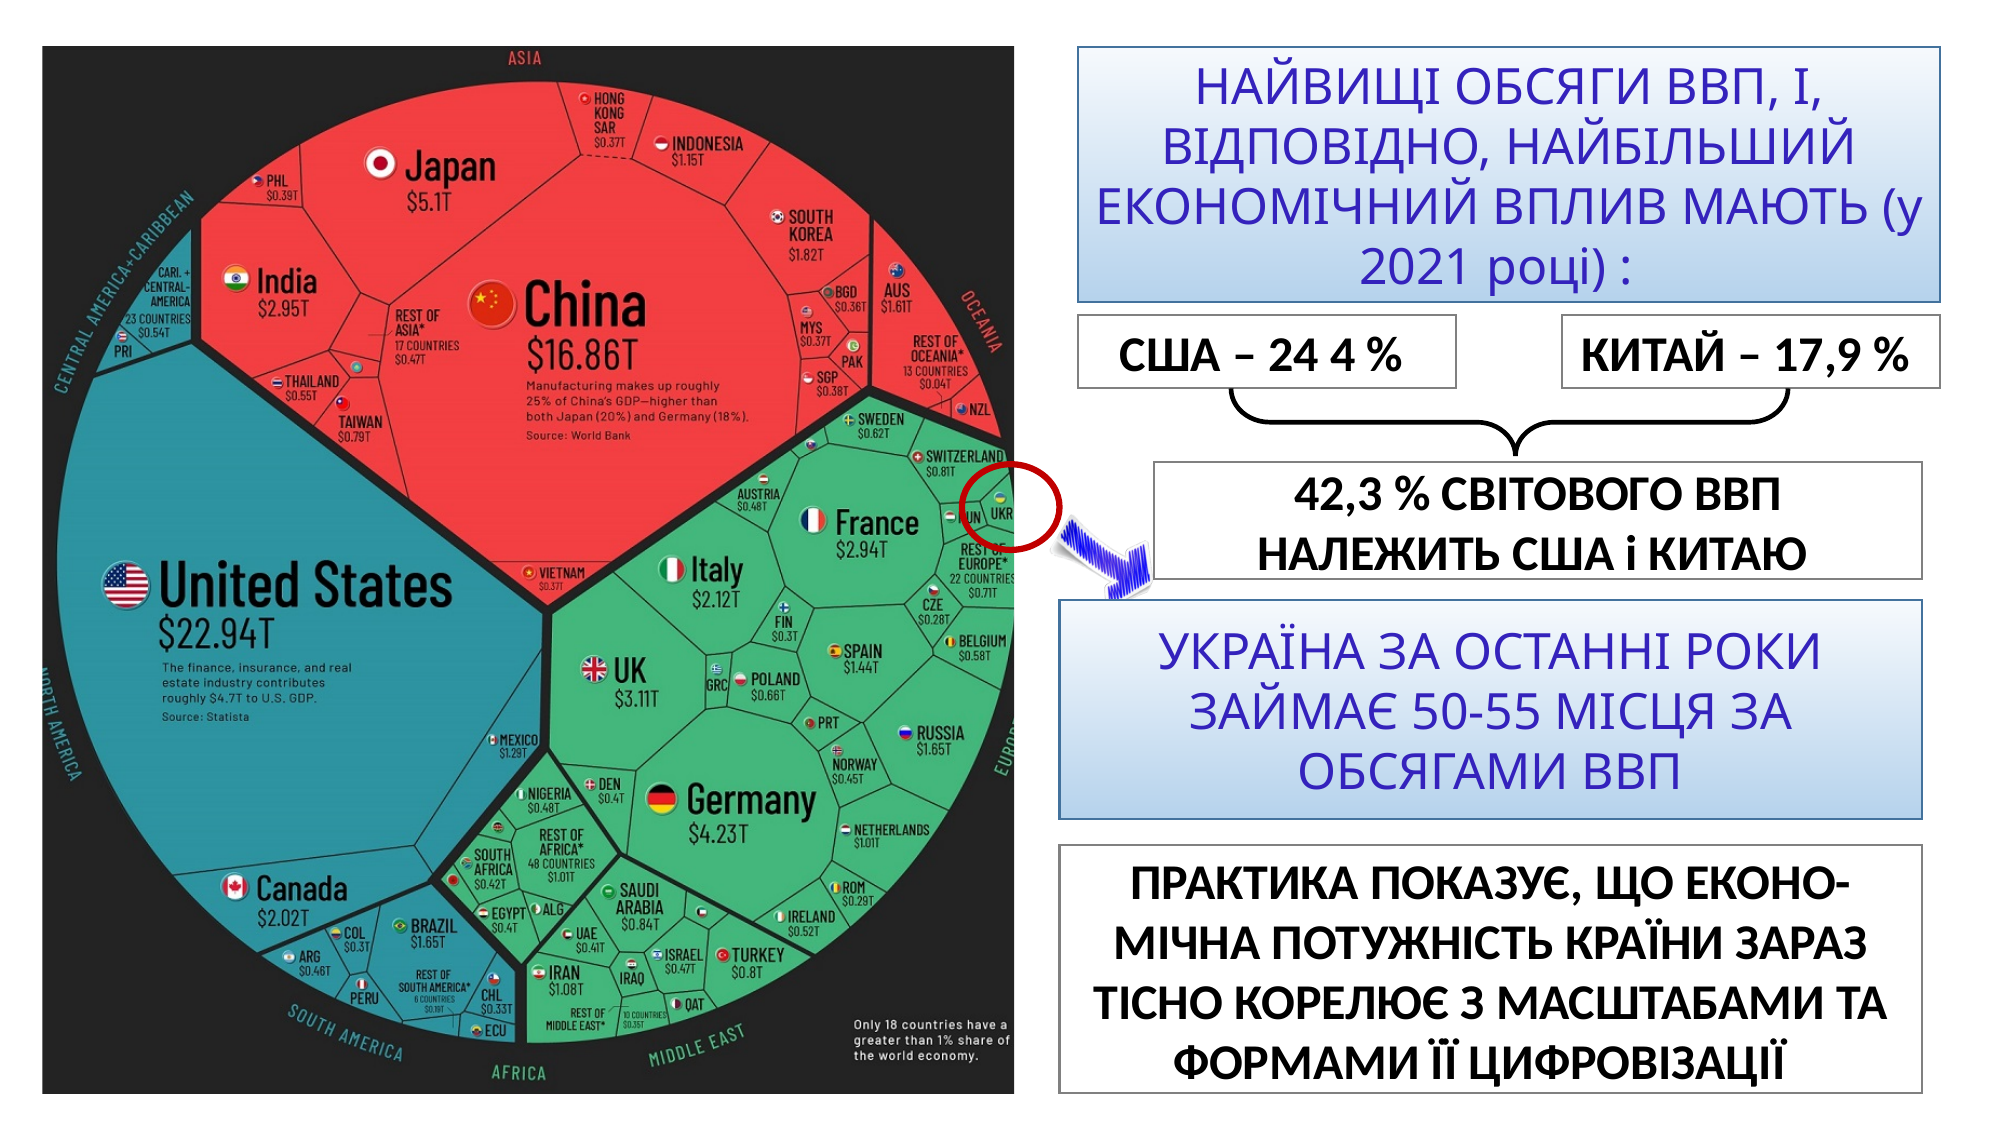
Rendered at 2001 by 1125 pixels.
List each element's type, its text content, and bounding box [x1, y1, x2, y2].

picture [42, 46, 1015, 1094]
text_box УКРАЇНА ЗА ОСТАННІ РОКИ ЗАЙМАЄ 50-55 МІСЦЯ ЗА ОБСЯГАМИ ВВП [1058, 599, 1923, 820]
text_box КИТАЙ – 17,9 % [1561, 314, 1941, 389]
text_box [1230, 388, 1789, 457]
text_box США – 24 4 % [1077, 314, 1457, 389]
text_box 42,3 % СВІТОВОГО ВВП НАЛЕЖИТЬ США і КИТАЮ [1153, 461, 1923, 580]
picture [1039, 501, 1158, 600]
text_box НАЙВИЩІ ОБСЯГИ ВВП, І, ВІДПОВІДНО, НАЙБІЛЬШИЙ ЕКОНОМІЧНИЙ ВПЛИВ МАЮТЬ (у 2021 році) : [1077, 46, 1941, 303]
text_box [1015, 463, 1061, 551]
text_box ПРАКТИКА ПОКАЗУЄ, ЩО ЕКОНО-МІЧНА ПОТУЖНІСТЬ КРАЇНИ ЗАРАЗ ТІСНО КОРЕЛЮЄ З МАСШТАБАМИ ТА ФОРМАМИ ЇЇ ЦИФРОВІЗАЦІЇ [1058, 844, 1923, 1094]
